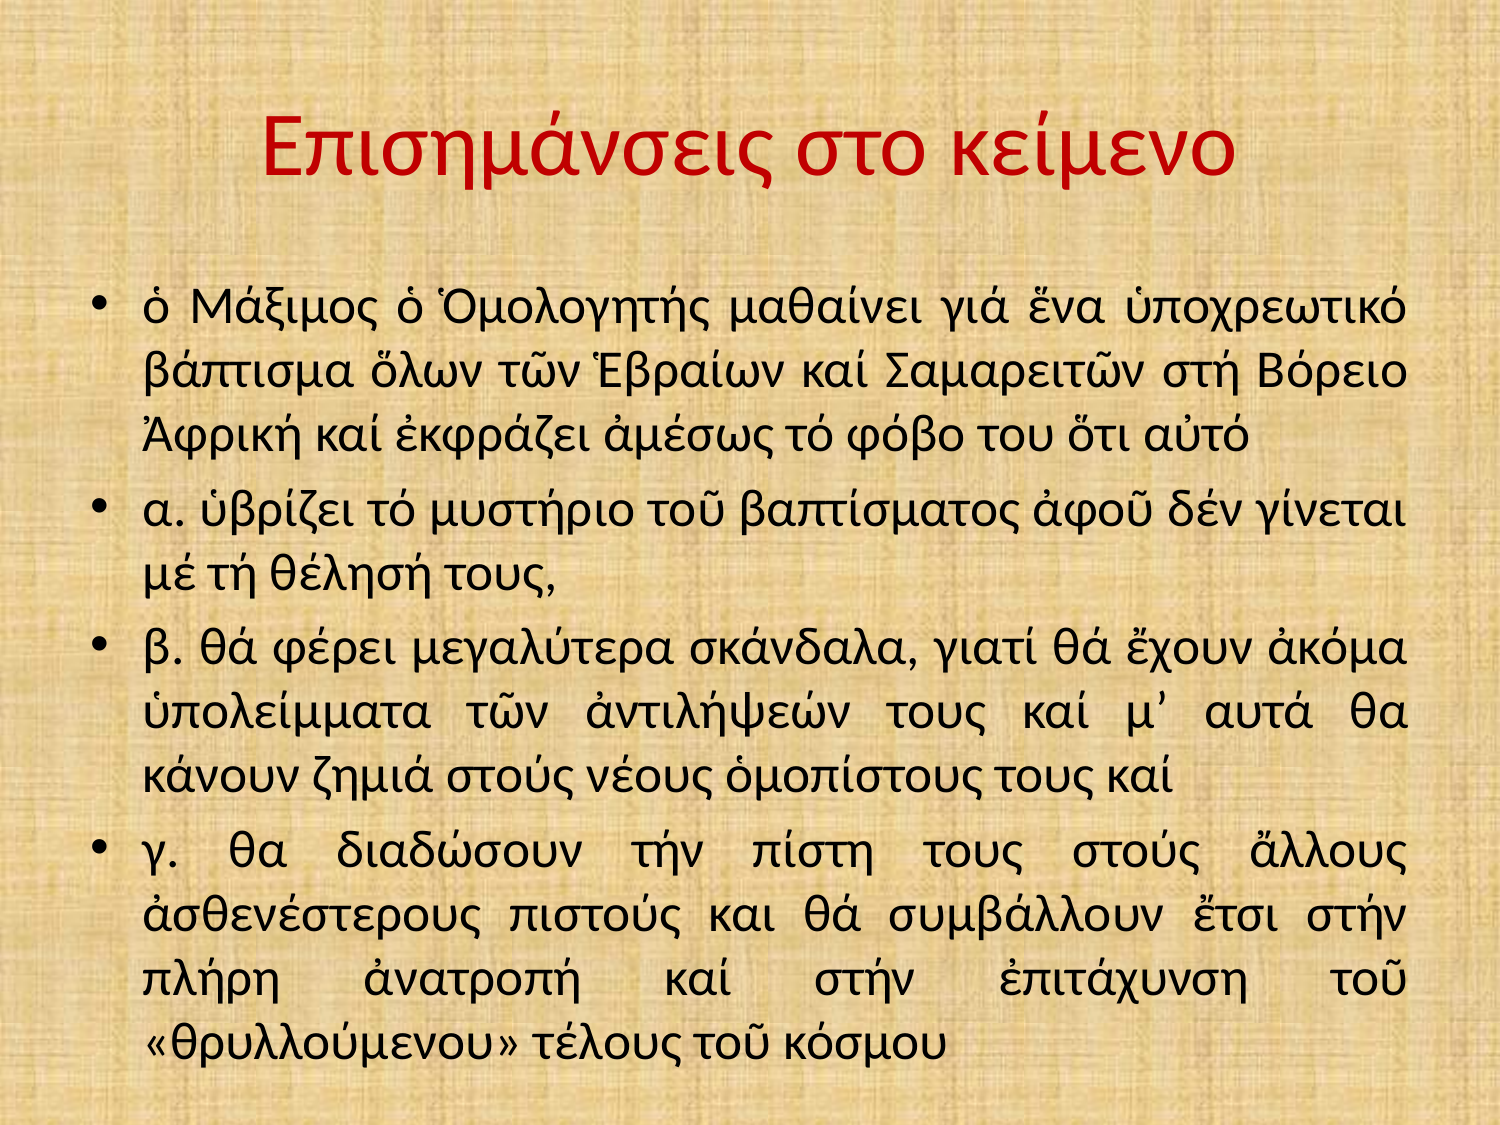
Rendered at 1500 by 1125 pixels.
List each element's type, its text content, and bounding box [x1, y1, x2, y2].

title Επισημάνσεις στο κείμενο [75, 45, 1425, 233]
list ὁ Μάξιμος ὁ Ὁμολογητής μαθαίνει γιά ἕνα ὑποχρεωτικό βάπτισμα ὅλων τῶν Ἑβραίων καί Σαμαρειτῶν στή Βόρειο Ἀφρική καί ἐκφράζει ἀμέσως τό φόβο του ὅτι αὐτό α. ὑβρίζει τό μυστήριο τοῦ βαπτίσματος ἀφοῦ δέν γίνεται μέ τή θέλησή τους, β. θά φέρει μεγαλύτερα σκάνδαλα, γιατί θά ἔχουν ἀκόμα ὑπολείμματα τῶν ἀντιλήψεών τους καί μ’ αυτά θα κάνουν ζημιά στούς νέους ὁμοπίστους τους καί γ. θα διαδώσουν τήν πίστη τους στούς ἄλλους ἀσθενέστερους πιστούς και θά συμβάλλουν ἔτσι στήν πλήρη ἀνατροπή καί στήν ἐπιτάχυνση τοῦ «θρυλλούμενου» τέλους τοῦ κόσμου [75, 262, 1425, 1080]
picture [0, 0, 1500, 1125]
